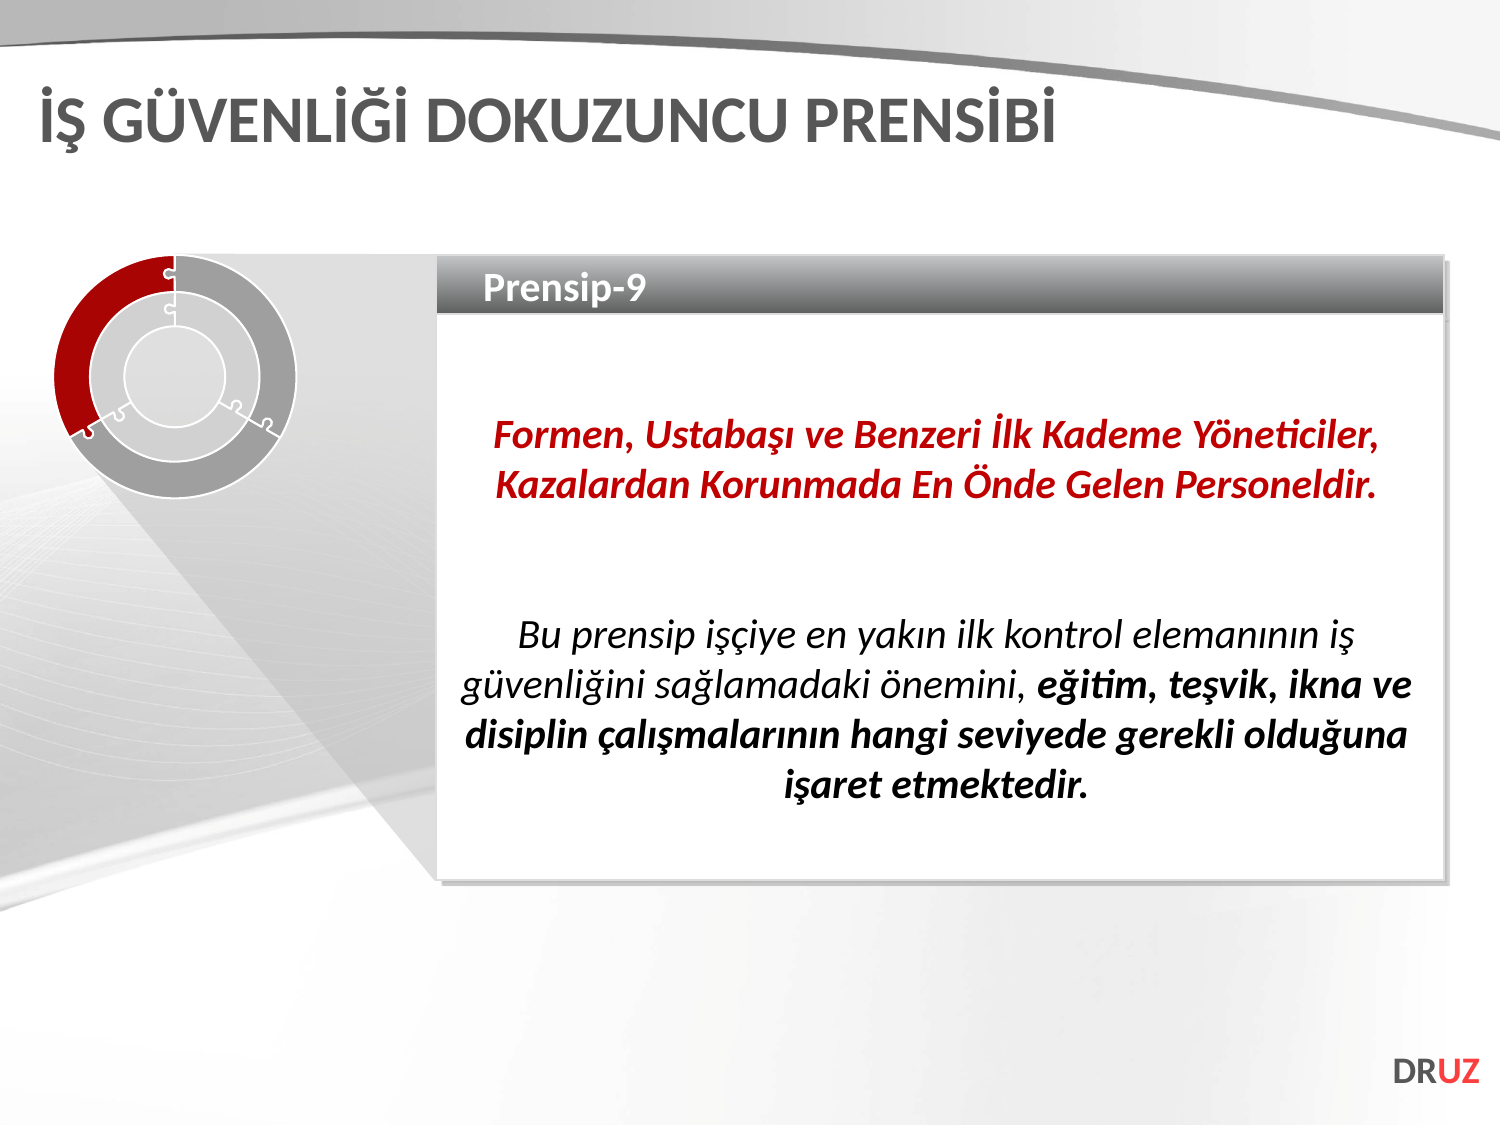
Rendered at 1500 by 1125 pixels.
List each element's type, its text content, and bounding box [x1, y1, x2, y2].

text_box DRUZ [1382, 1046, 1480, 1125]
picture [0, 0, 1500, 1125]
text_box Formen, Ustabaşı ve Benzeri İlk Kademe Yöneticiler, Kazalardan Korunmada En Önde Gelen Personeldir. Bu prensip işçiye en yakın ilk kontrol elemanının iş güvenliğini sağlamadaki önemini, eğitim, teşvik, ikna ve disiplin çalışmalarının hangi seviyede gerekli olduğuna işaret etmektedir. [435, 314, 1444, 881]
text_box Prensip-9 [435, 255, 1444, 314]
text_box [125, 253, 436, 882]
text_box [52, 254, 297, 499]
text_box İŞ GÜVENLİĞİ DOKUZUNCU PRENSİBİ [38, 67, 1485, 174]
